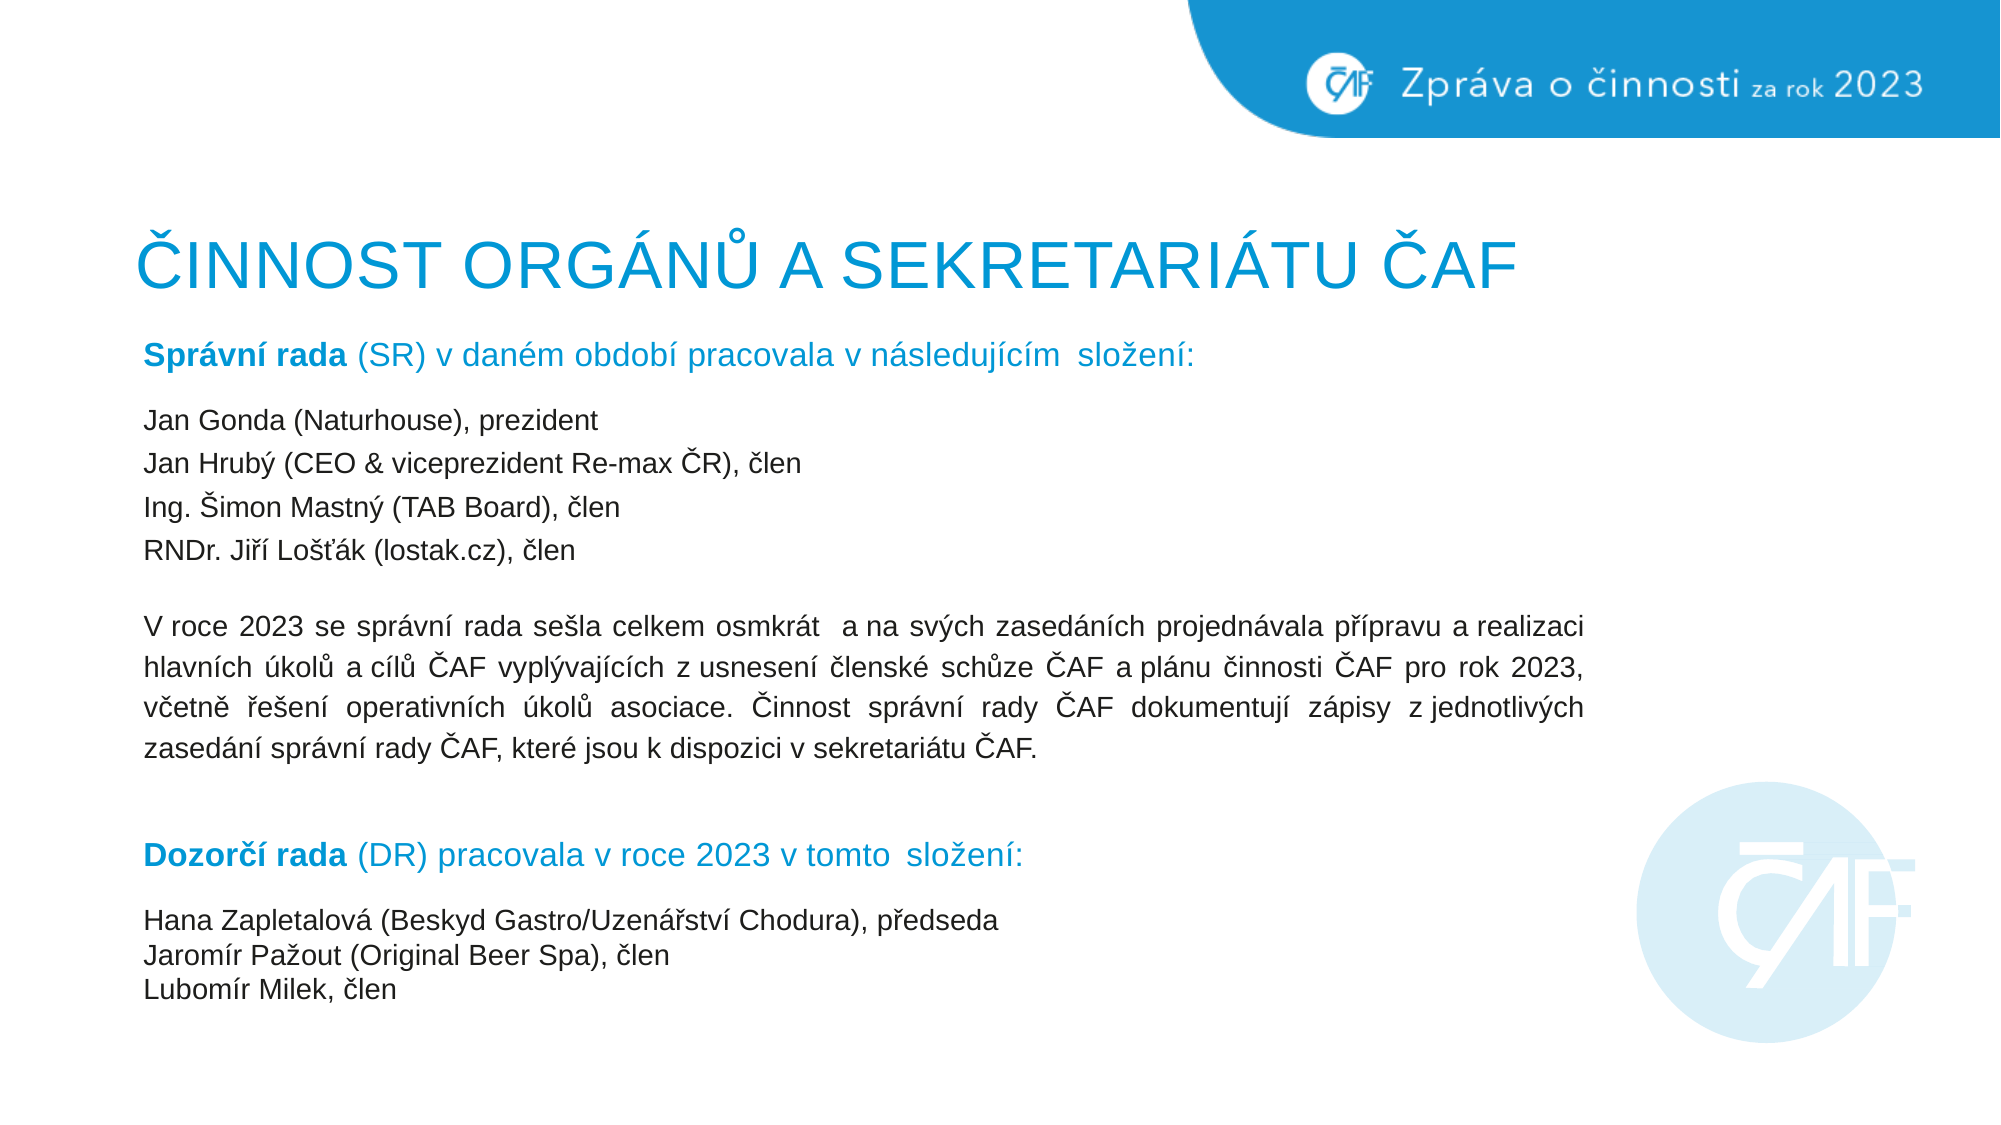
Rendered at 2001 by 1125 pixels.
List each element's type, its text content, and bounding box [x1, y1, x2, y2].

text_box Dozorčí rada (DR) pracovala v roce 2023 v tomto složení: Hana Zapletalová (Beskyd Gastro/Uzenářství Chodura), předseda Jaromír Pažout (Original Beer Spa), člen Lubomír Milek, člen [141, 830, 1168, 1006]
text_box V roce 2023 se správní rada sešla celkem osmkrát a na svých zasedáních projednávala přípravu a realizaci hlavních úkolů a cílů ČAF vyplývajících z usnesení členské schůze ČAF a plánu činnosti ČAF pro rok 2023, včetně řešení operativních úkolů asociace. Činnost správní rady ČAF dokumentují zápisy z jednotlivých zasedání správní rady ČAF, které jsou k dispozici v sekretariátu ČAF. [141, 599, 1588, 764]
text_box [1868, 859, 1916, 906]
text_box [1636, 781, 1897, 1044]
text_box [1898, 905, 1911, 918]
text_box Správní rada (SR) v daném období pracovala v následujícím složení: Jan Gonda (Naturhouse), prezident Jan Hrubý (CEO & viceprezident Re-max ČR), člen Ing. Šimon Mastný (TAB Board), člen RNDr. Jiří Lošťák (lostak.cz), člen [141, 331, 1329, 567]
text_box ČINNOST ORGÁNŮ A SEKRETARIÁTU ČAF [133, 208, 1580, 302]
picture [1187, 0, 2000, 138]
